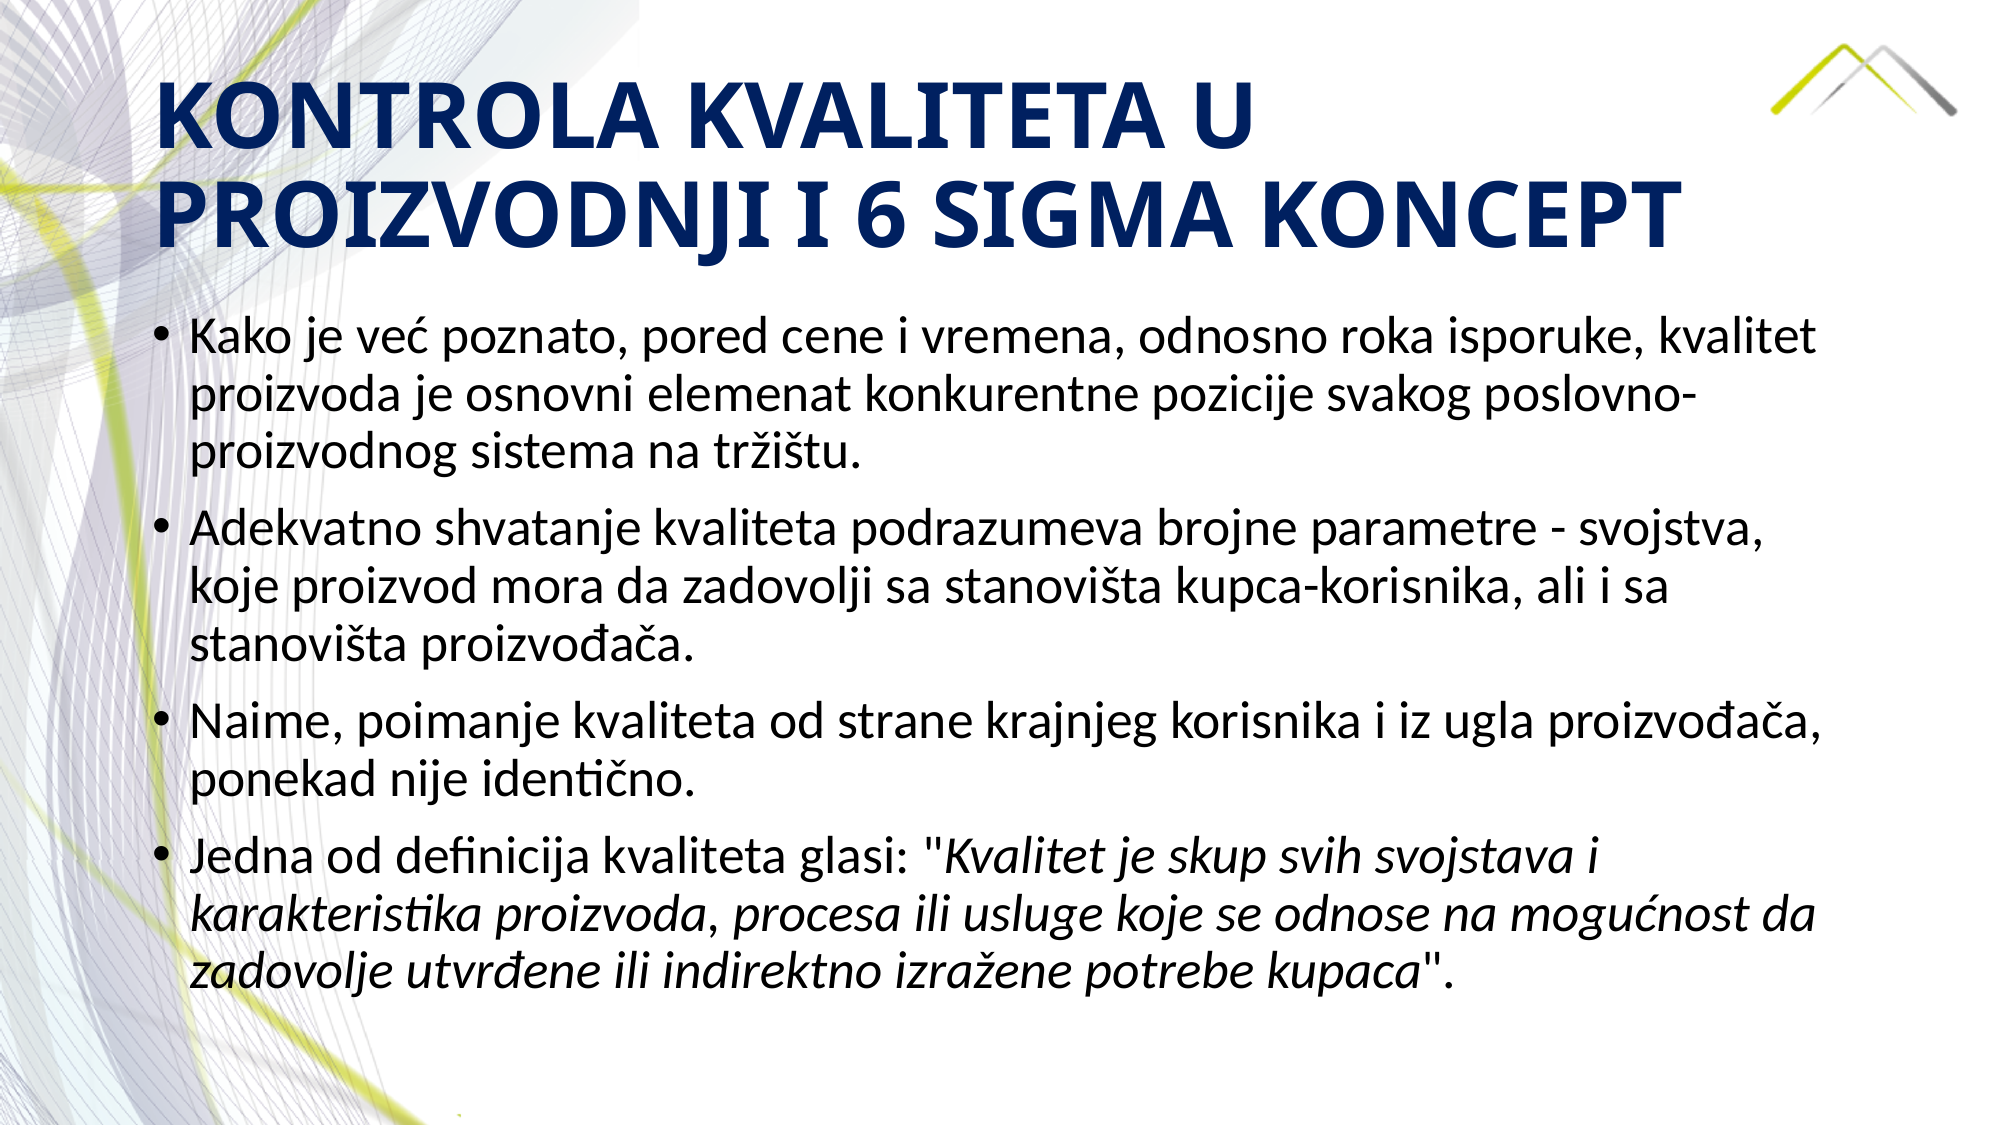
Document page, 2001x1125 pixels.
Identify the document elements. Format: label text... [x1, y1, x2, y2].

picture [1718, 0, 2000, 167]
list Kako je već poznato, pored cene i vremena, odnosno roka isporuke, kvalitet proizvoda je osnovni elemenat konkurentne pozicije svakog poslovno-proizvodnog sistema na tržištu. Adekvatno shvatanje kvaliteta podrazumeva brojne parametre - svojstva, koje proizvod mora da zadovolji sa stanovišta kupca-korisnika, ali i sa stanovišta proizvođača. Naime, poimanje kvaliteta od strane krajnjeg korisnika i iz ugla proizvođača, ponekad nije identično. Jedna od definicija kvaliteta glasi: "Kvalitet je skup svih svojstava i karakteristika proizvoda, procesa ili usluge koje se odnose na mogućnost da zadovolje utvrđene ili indirektno izražene potrebe kupaca". [137, 299, 1863, 1014]
title KONTROLA KVALITETA U PROIZVODNJI I 6 SIGMA KONCEPT [137, 59, 1863, 278]
picture [0, 0, 661, 1125]
